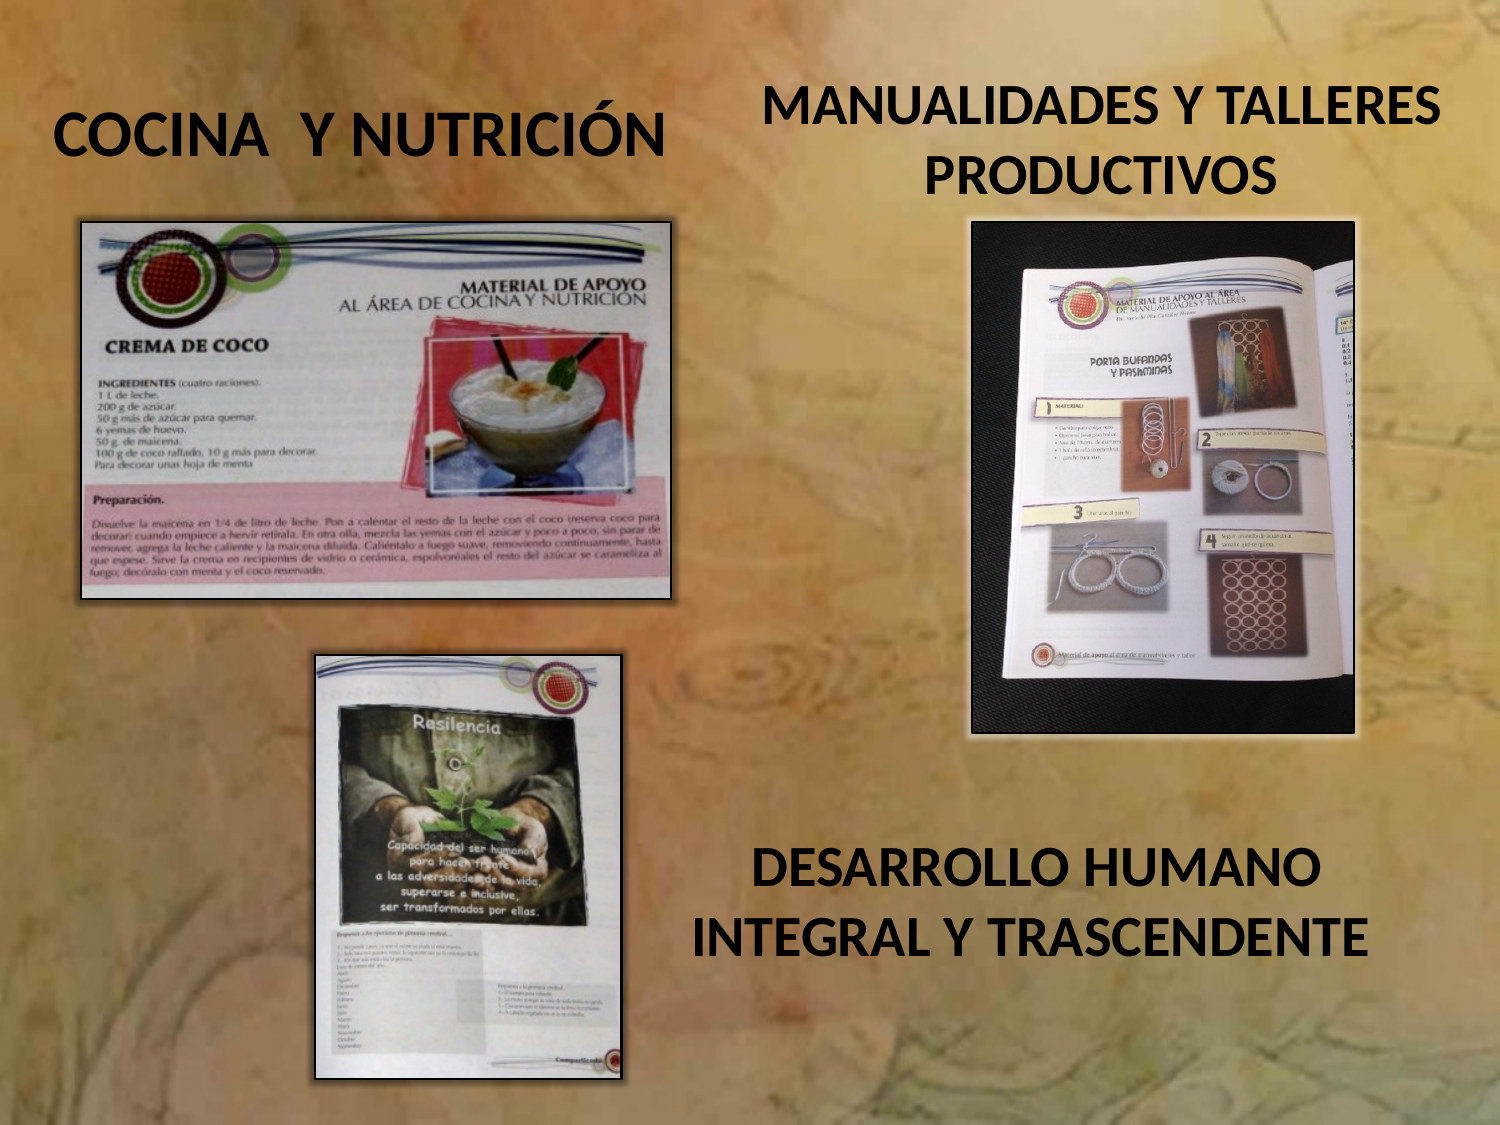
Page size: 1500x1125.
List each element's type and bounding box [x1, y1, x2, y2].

picture [972, 222, 1354, 733]
list [0, 0, 1500, 1125]
picture [316, 655, 621, 1079]
picture [81, 222, 671, 598]
